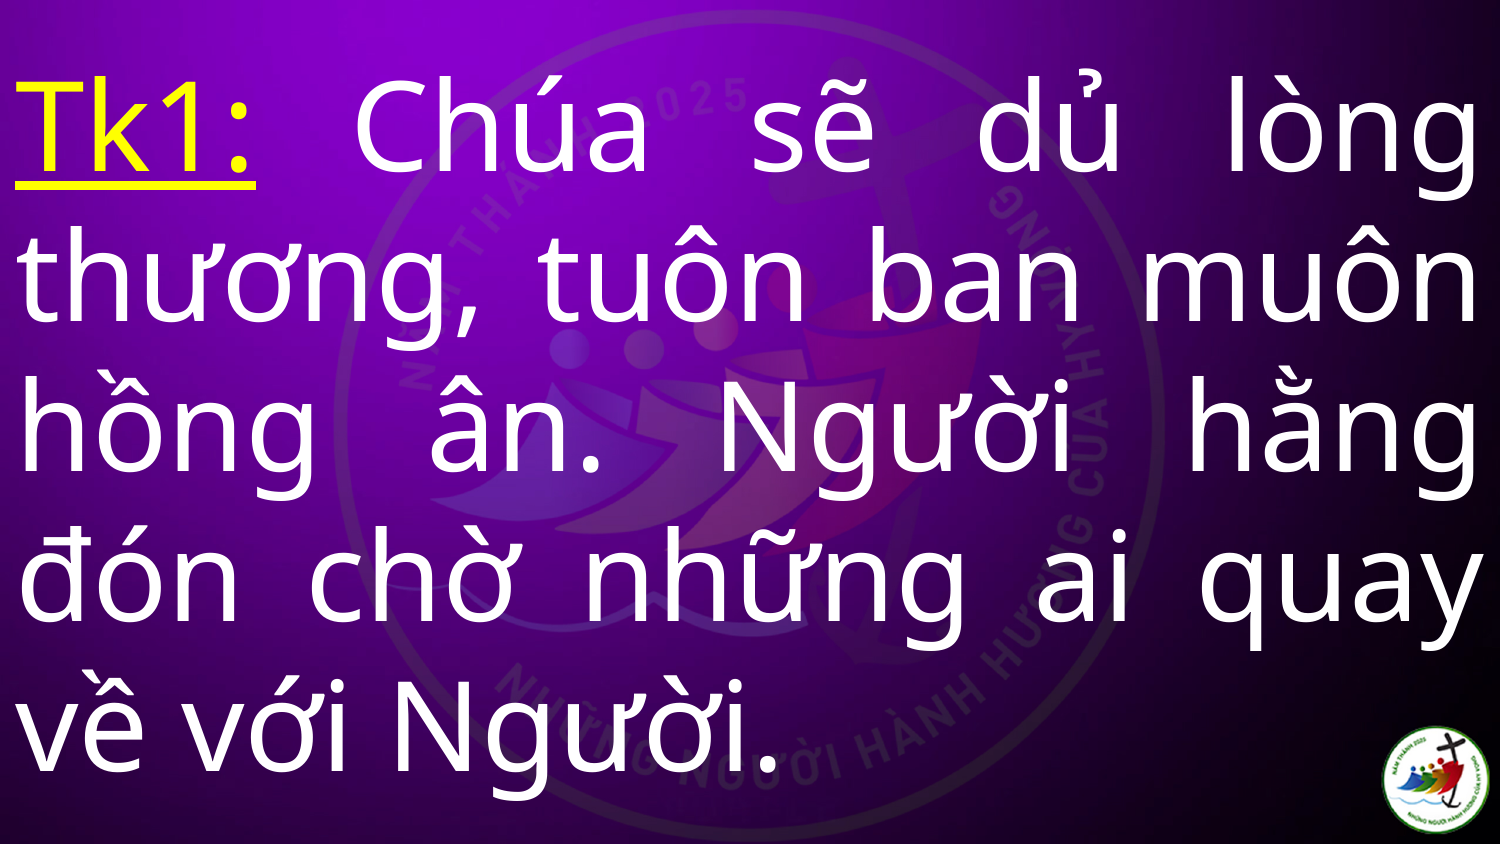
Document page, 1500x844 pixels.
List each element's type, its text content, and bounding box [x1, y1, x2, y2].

title Tk1: Chúa sẽ dủ lòng thương, tuôn ban muôn hồng ân. Người hằng đón chờ những ai quay về với Người. [0, 0, 1500, 844]
